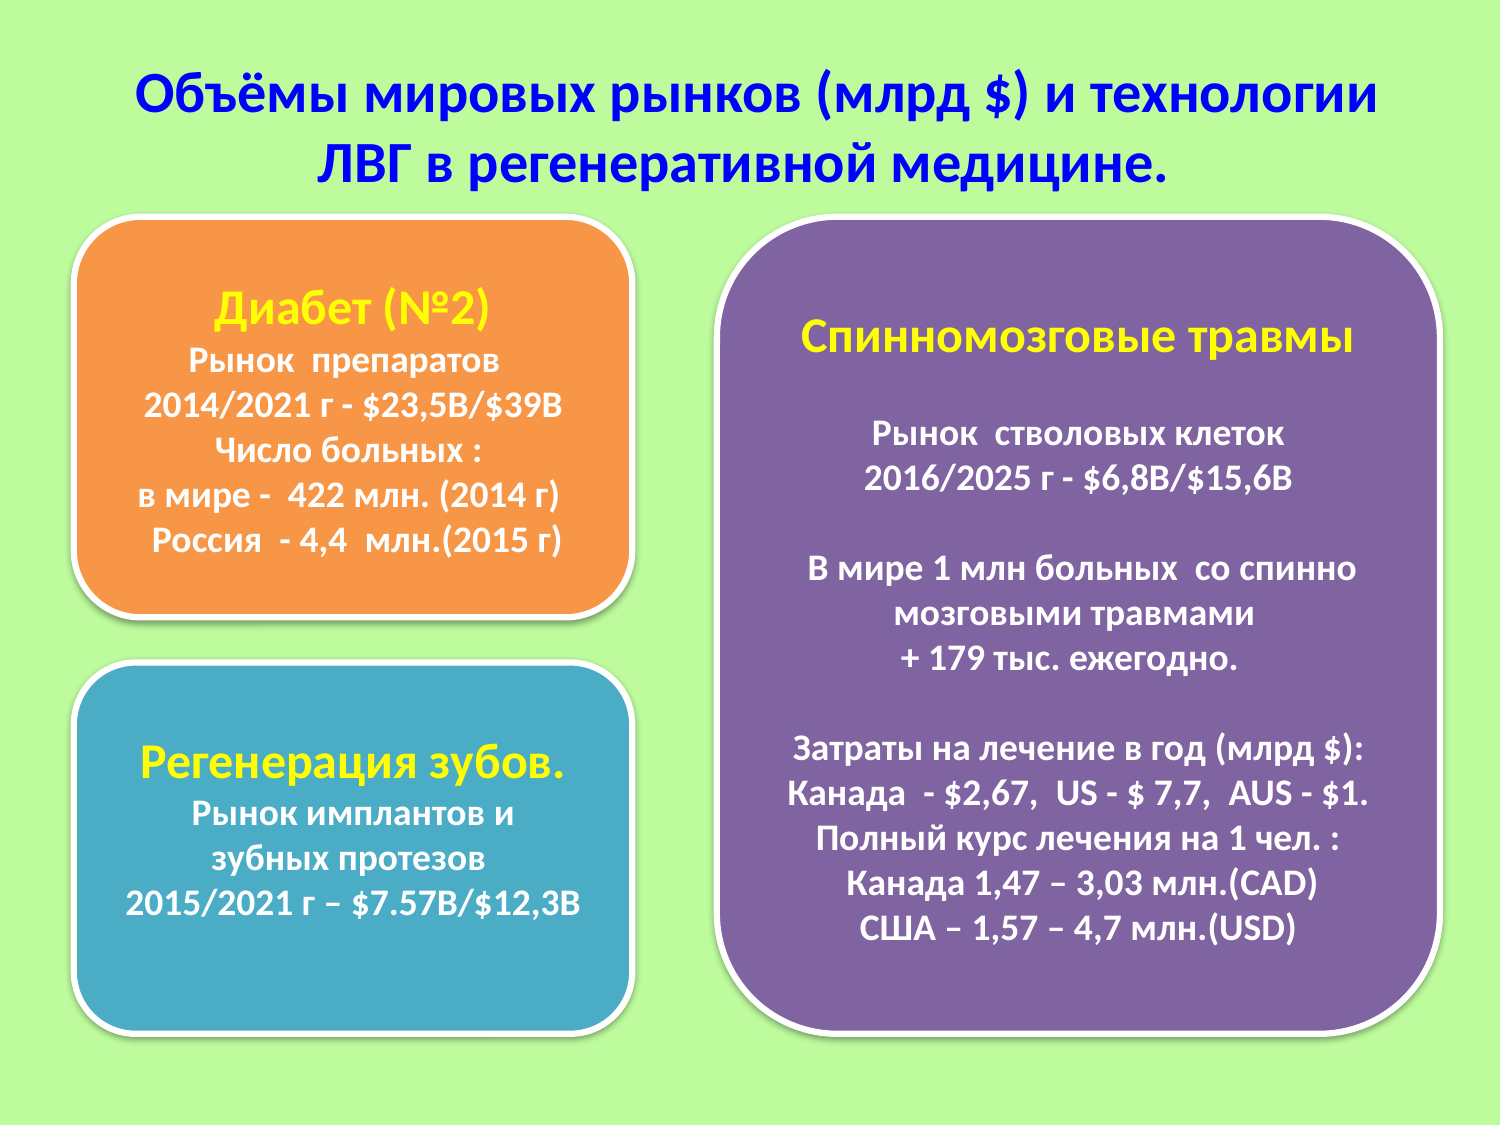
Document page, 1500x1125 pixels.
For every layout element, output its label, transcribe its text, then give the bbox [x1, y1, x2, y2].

text_box Спинномозговые травмы Рынок стволовых клеток 2016/2025 г - $6,8B/$15,6B В мире 1 млн больных со спинно мозговыми травмами + 179 тыс. ежегодно. Затраты на лечение в год (млрд $): Канада - $2,67, US - $ 7,7, AUS - $1. Полный курс лечения на 1 чел. : Канада 1,47 – 3,03 млн.(CAD) США – 1,57 – 4,7 млн.(USD) [713, 213, 1444, 1037]
text_box Регенерация зубов. Рынок имплантов и зубных протезов 2015/2021 г – $7.57B/$12,3B [70, 659, 636, 1037]
text_box Диабет (№2) Рынок препаратов 2014/2021 г - $23,5B/$39B Число больных : в мире - 422 млн. (2014 г) Россия - 4,4 млн.(2015 г) [70, 213, 636, 621]
title Объёмы мировых рынков (млрд $) и технологии ЛВГ в регенеративной медицине. [73, 64, 1440, 184]
